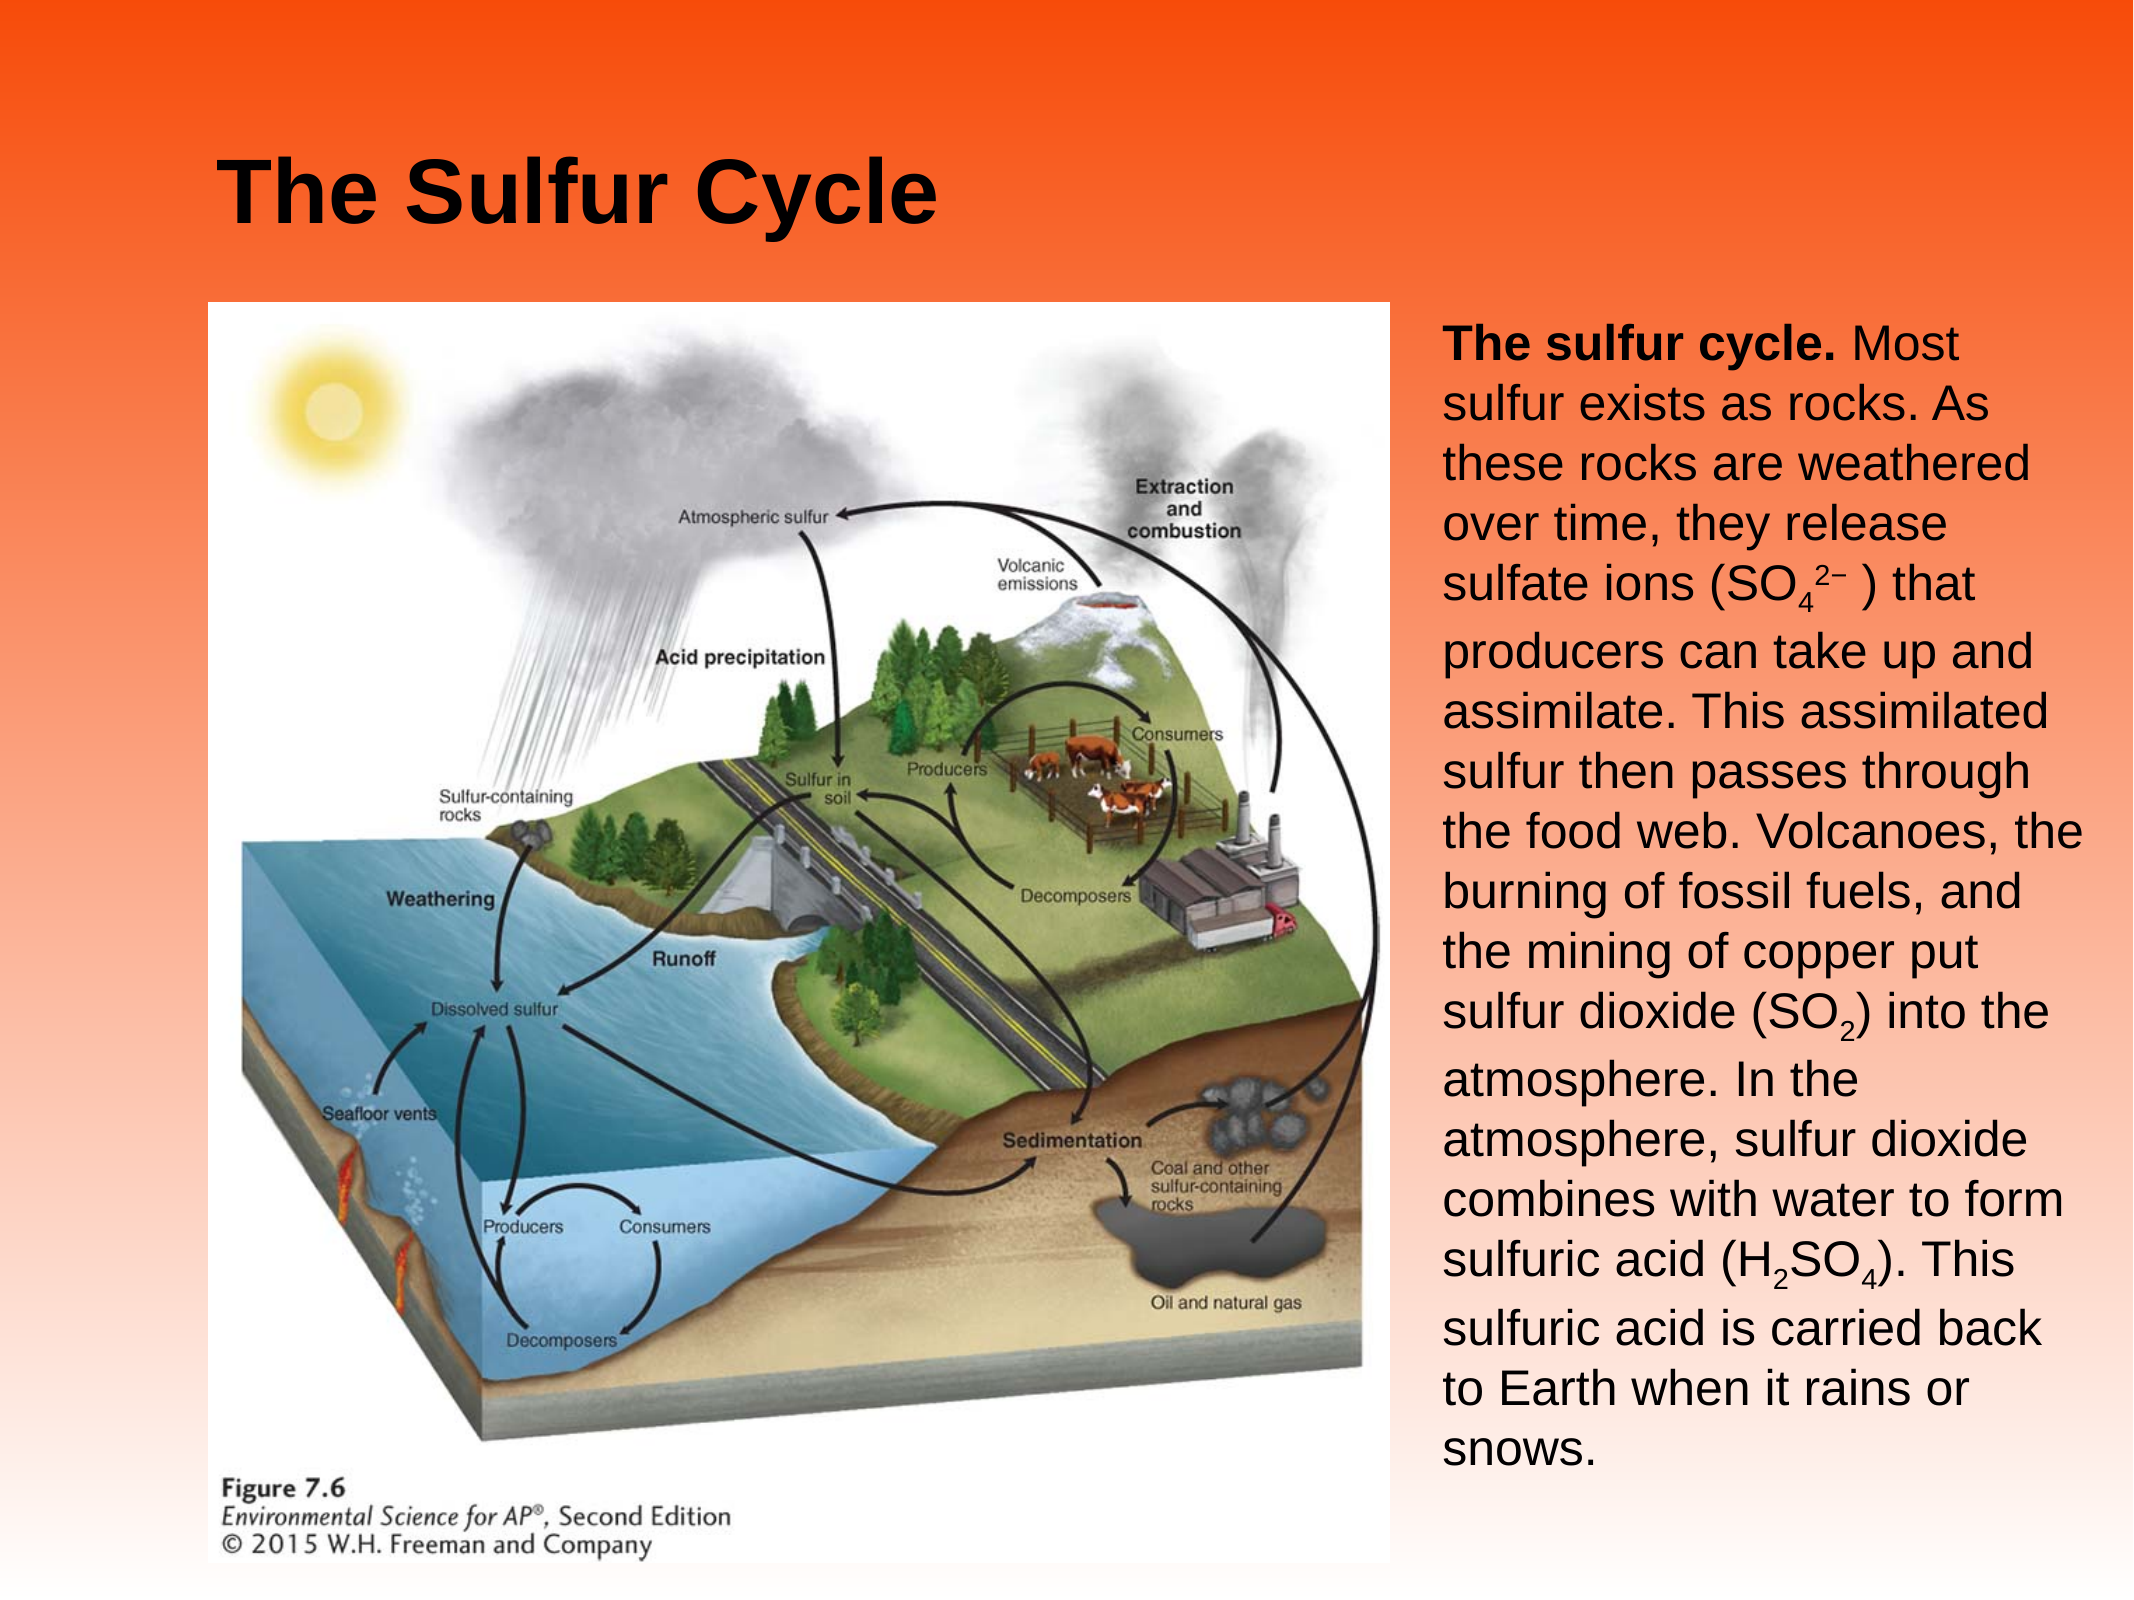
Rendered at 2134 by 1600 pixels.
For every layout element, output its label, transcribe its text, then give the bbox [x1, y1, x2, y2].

text_box The sulfur cycle. Most sulfur exists as rocks. As these rocks are weathered over time, they release sulfate ions (SO42− ) that producers can take up and assimilate. This assimilated sulfur then passes through the food web. Volcanoes, the burning of fossil fuels, and the mining of copper put sulfur dioxide (SO2) into the atmosphere. In the atmosphere, sulfur dioxide combines with water to form sulfuric acid (H2SO4). This sulfuric acid is carried back to Earth when it rains or snows. [1427, 302, 2109, 1483]
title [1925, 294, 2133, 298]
title The Sulfur Cycle [208, 39, 1925, 444]
picture [208, 302, 1390, 1563]
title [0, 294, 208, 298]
